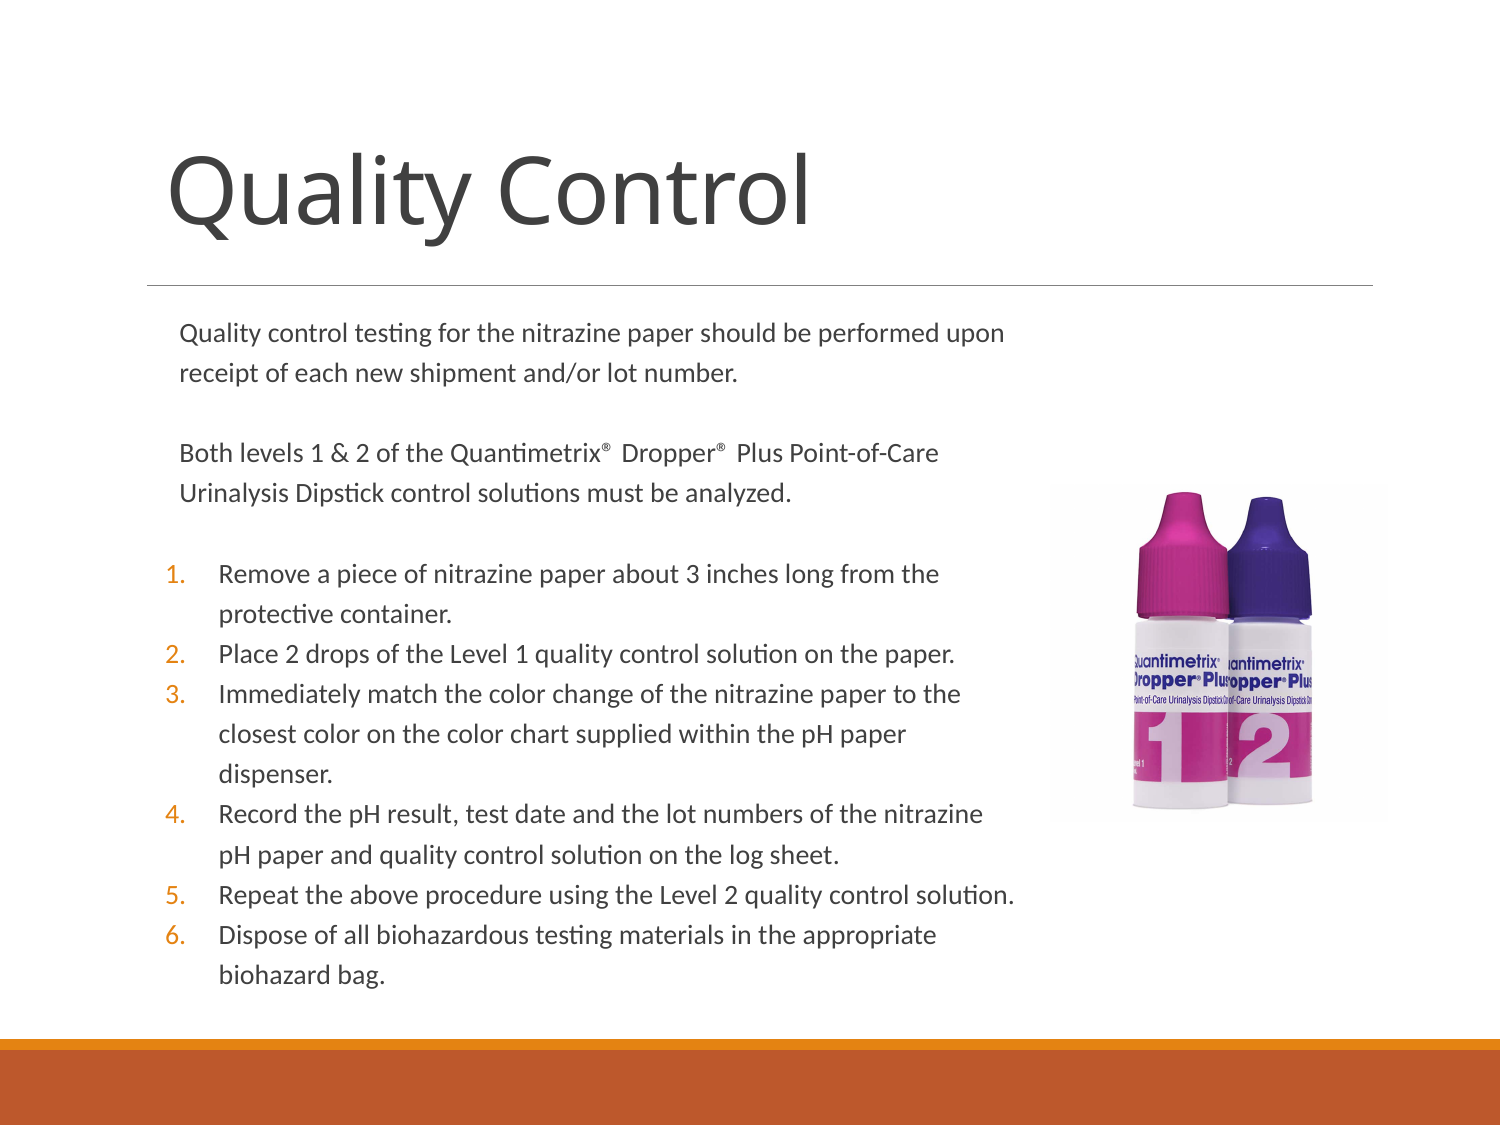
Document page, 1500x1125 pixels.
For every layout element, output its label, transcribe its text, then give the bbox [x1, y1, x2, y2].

picture [1049, 483, 1388, 823]
list Quality control testing for the nitrazine paper should be performed upon receipt of each new shipment and/or lot number. Both levels 1 & 2 of the Quantimetrix® Dropper® Plus Point-of-Care Urinalysis Dipstick control solutions must be analyzed. Remove a piece of nitrazine paper about 3 inches long from the protective container. Place 2 drops of the Level 1 quality control solution on the paper. Immediately match the color change of the nitrazine paper to the closest color on the color chart supplied within the pH paper dispenser. Record the pH result, test date and the lot numbers of the nitrazine pH paper and quality control solution on the log sheet. Repeat the above procedure using the Level 2 quality control solution. Dispose of all biohazardous testing materials in the appropriate biohazard bag. [150, 299, 1038, 1025]
title Quality Control [150, 140, 1388, 269]
